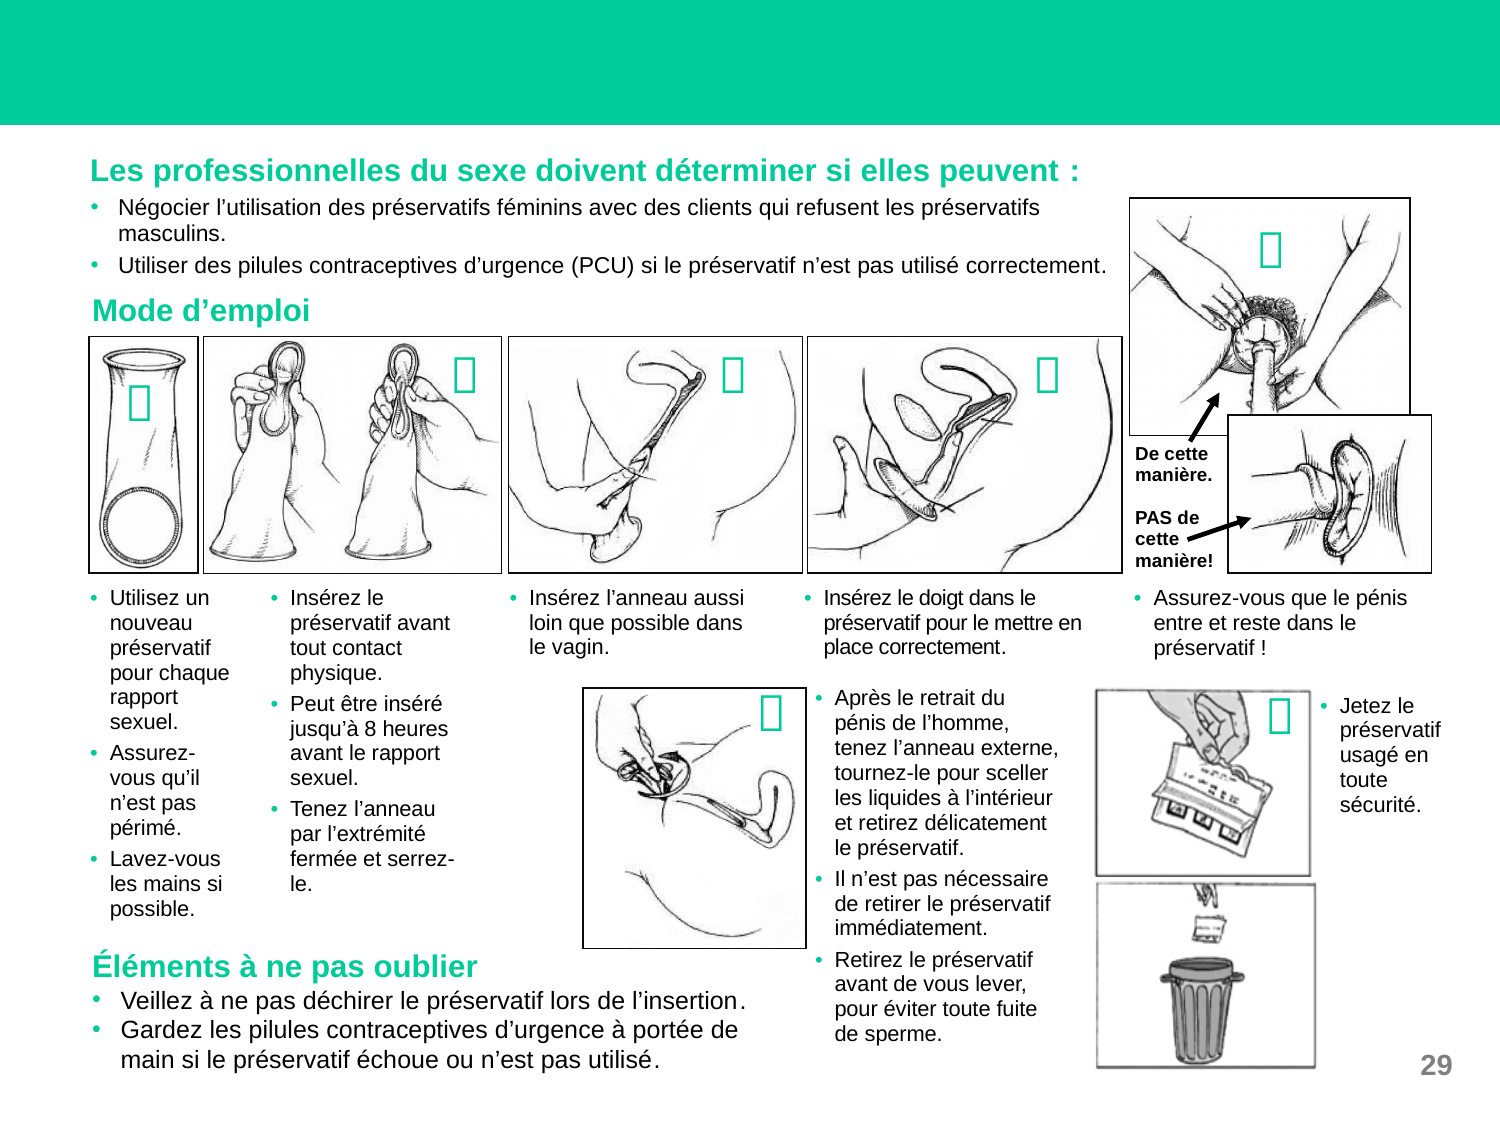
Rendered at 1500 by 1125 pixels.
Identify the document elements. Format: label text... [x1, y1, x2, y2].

slide_number 29 [1117, 1038, 1468, 1117]
picture [583, 688, 806, 948]
text_box • Insérez le doigt dans le préservatif pour le mettre en place correctement. [789, 580, 1098, 680]
text_box • Jetez le préservatif usagé en toute sécurité. [1319, 685, 1466, 825]
text_box • Après le retrait du pénis de l’homme, tenez l’anneau externe, tournez-le pour sceller les liquides à l’intérieur et retirez délicatement le préservatif. • Il n’est pas nécessaire de retirer le préservatif immédiatement. • Retirez le préservatif avant de vous lever, pour éviter toute fuite de sperme. [800, 678, 1075, 1089]
text_box  [741, 674, 832, 749]
picture [509, 336, 802, 573]
text_box Éléments à ne pas oublier Veillez à ne pas déchirer le préservatif lors de l’insertion. Gardez les pilules contraceptives d’urgence à portée de main si le préservatif échoue ou n’est pas utilisé. [77, 939, 800, 1057]
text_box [1189, 392, 1220, 442]
picture [807, 336, 1122, 573]
picture [1087, 684, 1321, 1075]
text_box Les professionnelles du sexe doivent déterminer si elles peuvent : Négocier l’utilisation des préservatifs féminins avec des clients qui refusent les préservatifs masculins. Utiliser des pilules contraceptives d’urgence (PCU) si le préservatif n’est pas utilisé correctement. [75, 143, 1164, 276]
picture [1130, 198, 1431, 573]
text_box De cette manière. PAS de cette manière! [1120, 442, 1240, 590]
picture [204, 336, 502, 573]
text_box  [1249, 677, 1341, 752]
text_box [1187, 517, 1252, 540]
text_box • Insérez l’anneau aussi loin que possible dans le vagin. [494, 579, 778, 680]
text_box Mode d’emploi [77, 283, 855, 333]
picture [89, 336, 198, 573]
text_box • Assurez-vous que le pénis entre et reste dans le préservatif ! [1119, 578, 1453, 675]
text_box • Insérez le préservatif avant tout contact physique. • Peut être inséré jusqu’à 8 heures avant le rapport sexuel. • Tenez l’anneau par l’extrémité fermée et serrez-le. [255, 581, 473, 926]
text_box • Utilisez un nouveau préservatif pour chaque rapport sexuel. • Assurez-vous qu’il n’est pas périmé. • Lavez-vous les mains si possible. [75, 578, 252, 939]
text_box [0, 0, 1500, 125]
